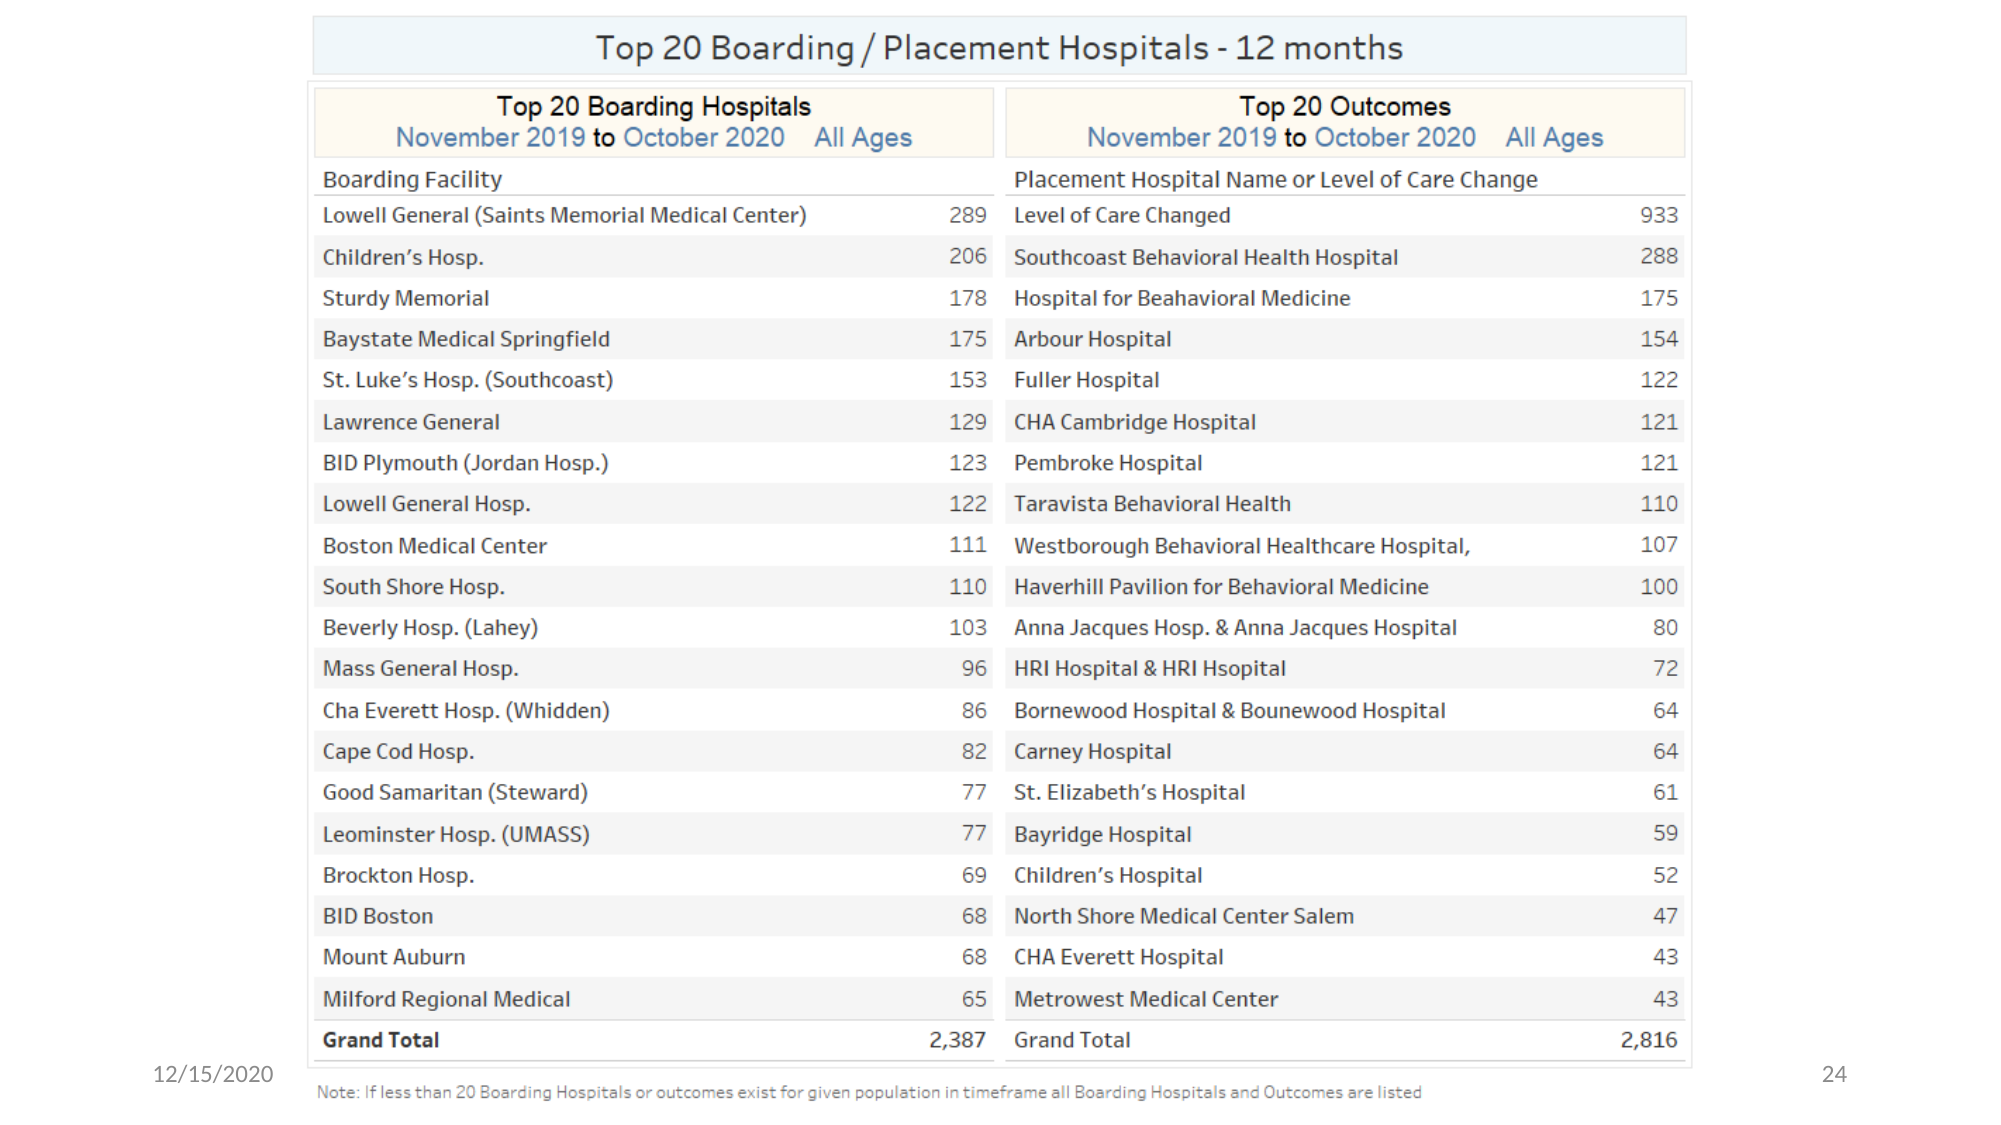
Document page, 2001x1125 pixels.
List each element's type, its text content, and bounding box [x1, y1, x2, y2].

picture [296, 0, 1704, 1125]
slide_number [137, 1042, 296, 1103]
slide_number 24 [1704, 1042, 1863, 1103]
